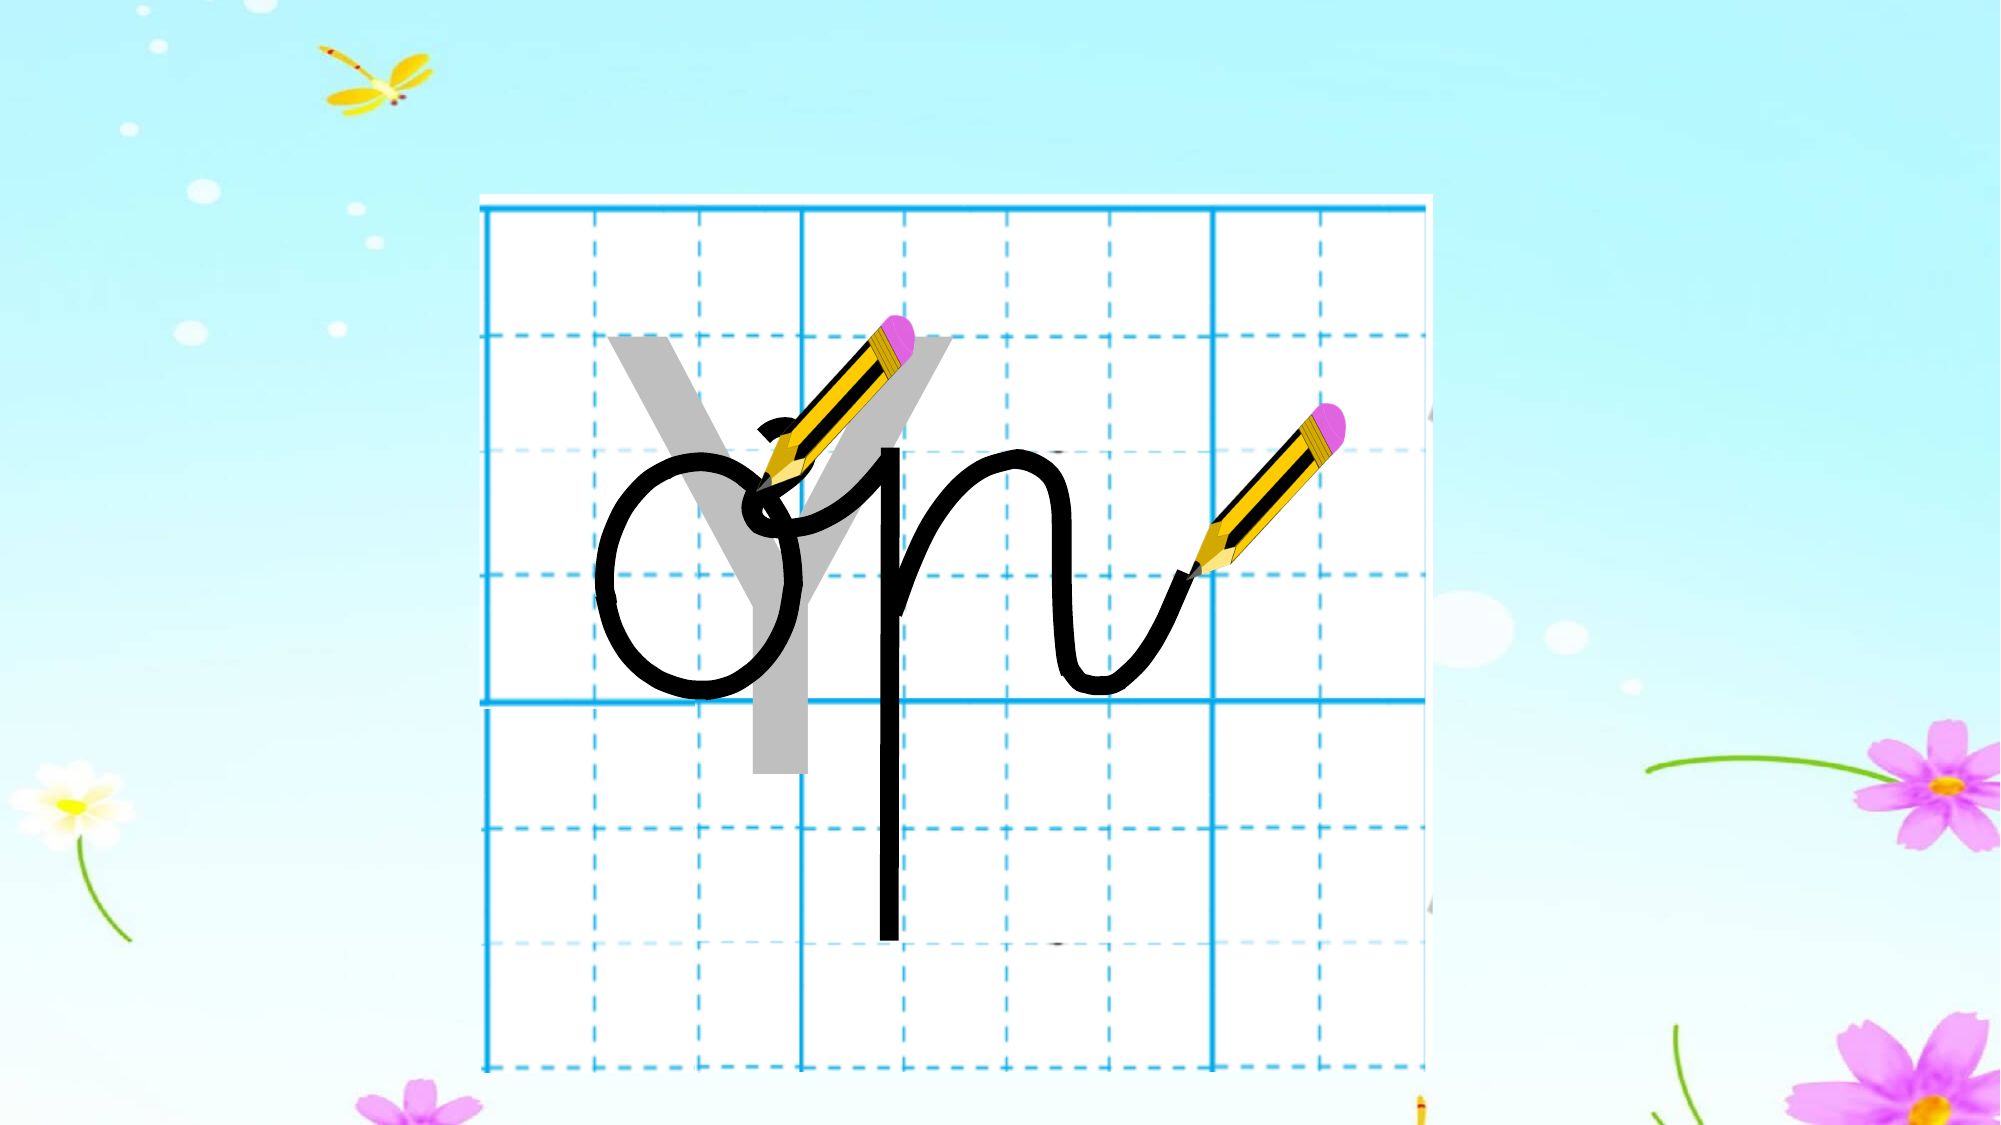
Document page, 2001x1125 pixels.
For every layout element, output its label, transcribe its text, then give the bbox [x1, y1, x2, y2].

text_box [479, 194, 1434, 1073]
text_box Υ [592, 154, 1543, 905]
picture [0, 0, 2001, 1125]
